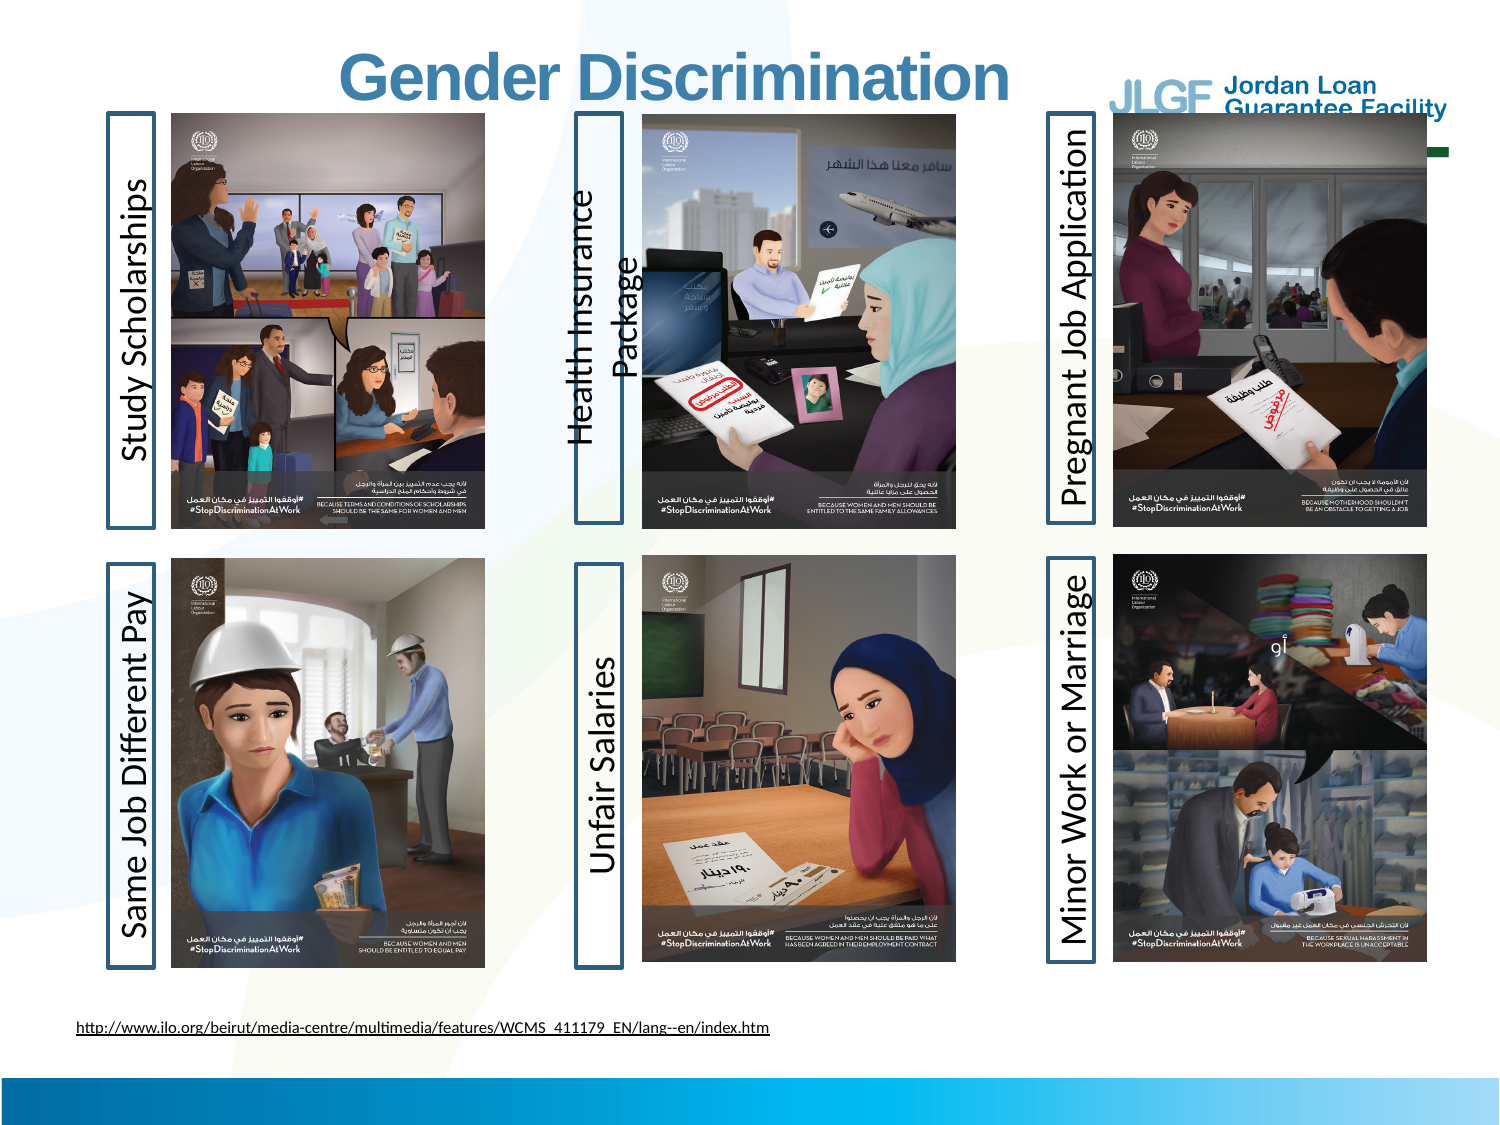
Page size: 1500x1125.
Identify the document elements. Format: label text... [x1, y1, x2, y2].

text_box Pregnant Job Application [1046, 204, 1096, 525]
text_box [141, 187, 1355, 938]
text_box Health Insurance Package [574, 204, 624, 525]
text_box Same Job Different Pay [106, 562, 156, 970]
text_box Gender Discrimination [187, 23, 1163, 204]
picture [0, 0, 1500, 1125]
text_box Unfair Salaries [574, 562, 624, 970]
text_box Minor Work or Marriage [1046, 556, 1096, 964]
text_box Study Scholarships [106, 111, 156, 530]
text_box http://www.ilo.org/beirut/media-centre/multimedia/features/WCMS_411179_EN/lang--en/index.htm [61, 1009, 1224, 1044]
